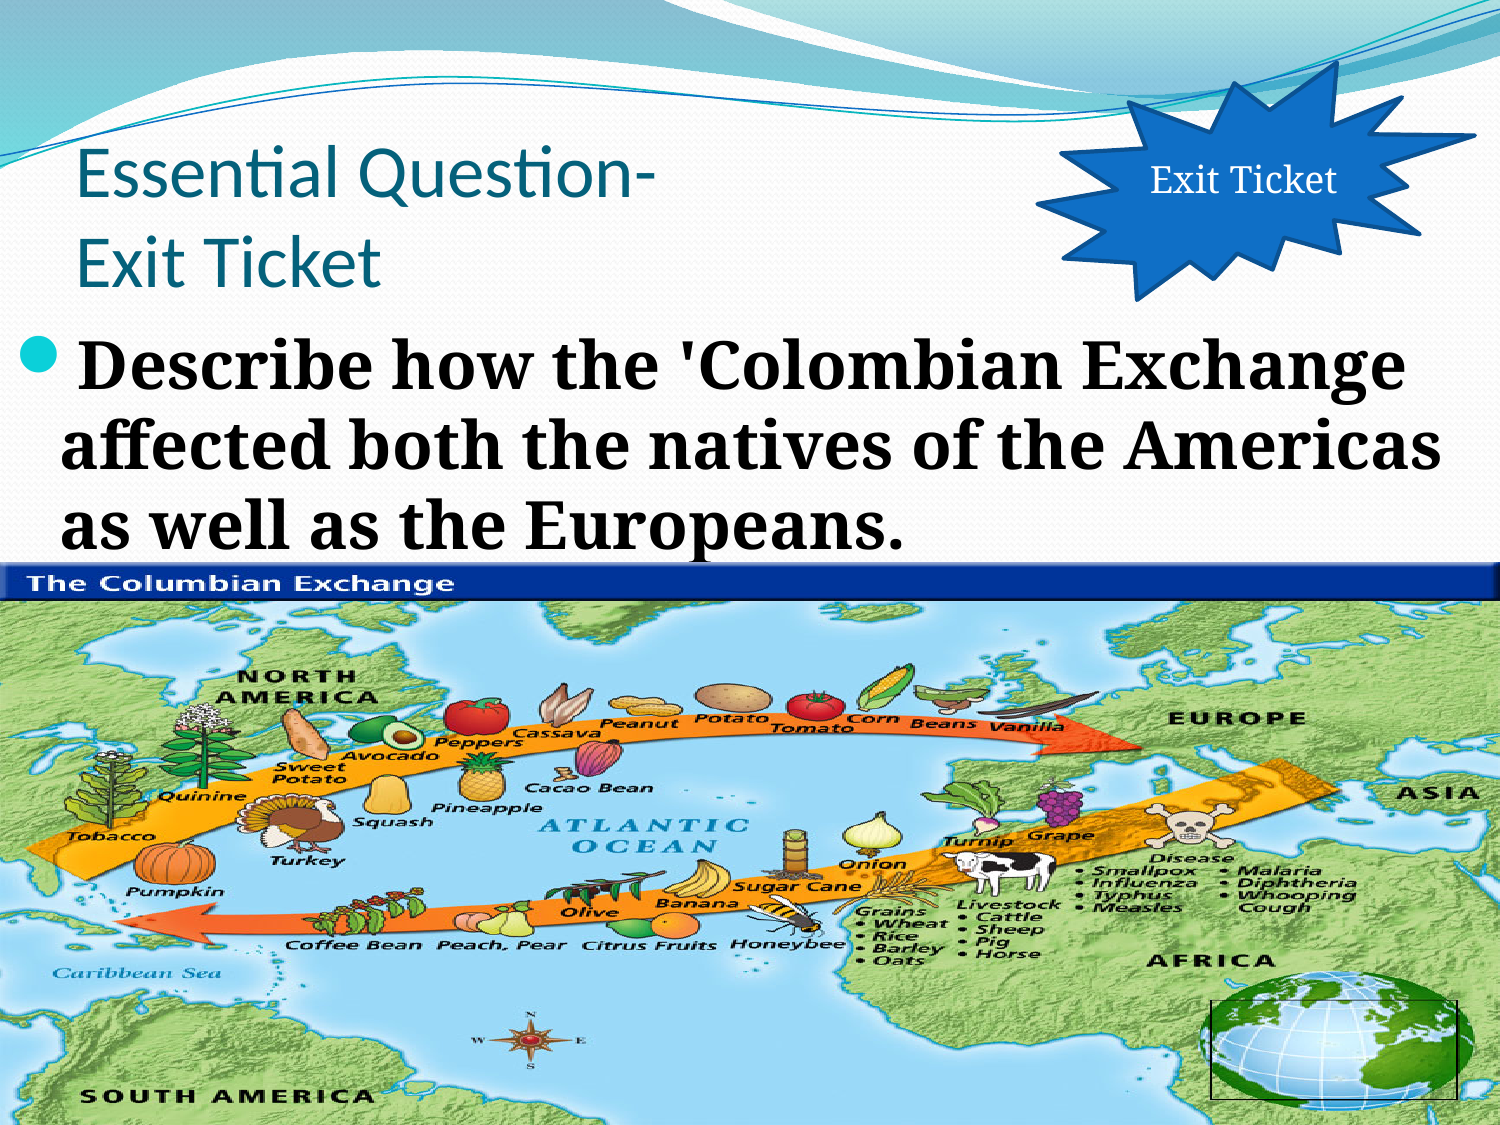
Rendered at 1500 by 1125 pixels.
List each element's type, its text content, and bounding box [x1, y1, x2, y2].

list Describe how the 'Colombian Exchange affected both the natives of the Americas as well as the Europeans. [0, 314, 1500, 562]
picture [0, 562, 1500, 1125]
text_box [1037, 62, 1476, 301]
title Essential Question- Exit Ticket [75, 115, 1030, 303]
